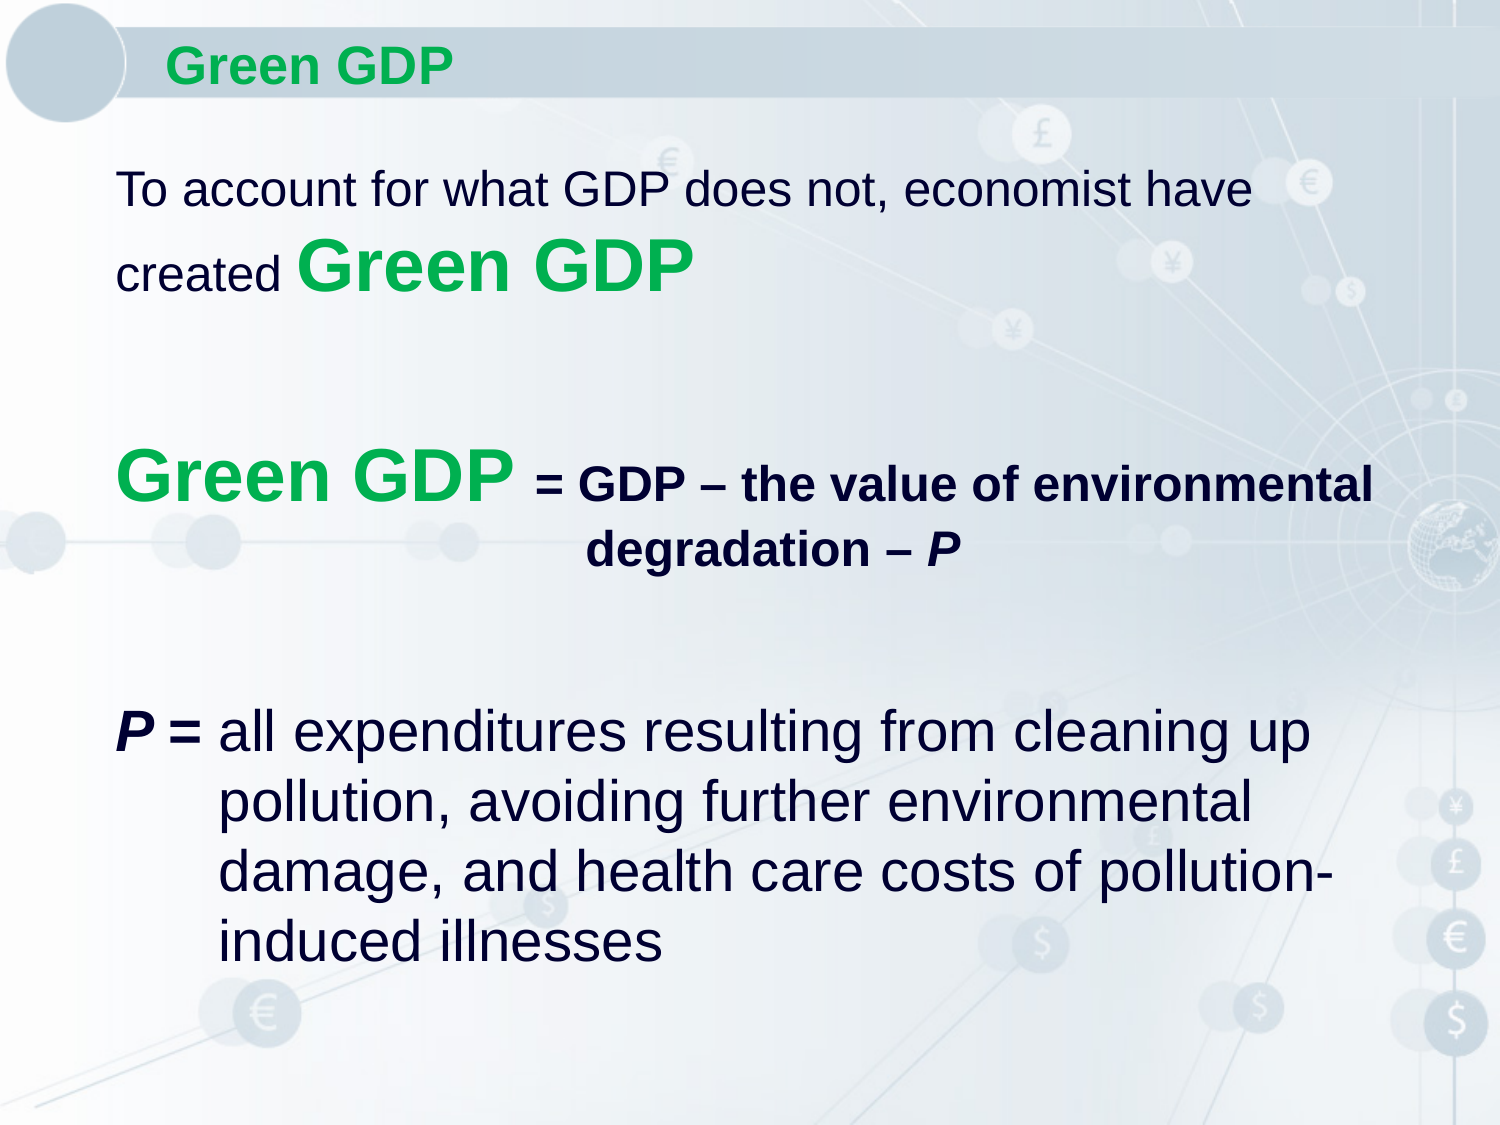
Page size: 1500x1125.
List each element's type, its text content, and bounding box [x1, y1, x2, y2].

list To account for what GDP does not, economist have created Green GDP Green GDP = GDP – the value of environmental degradation – P P = all expenditures resulting from cleaning up pollution, avoiding further environmental damage, and health care costs of pollution-induced illnesses [100, 148, 1426, 892]
picture [0, 0, 1500, 1125]
title Green GDP [149, 24, 1500, 103]
